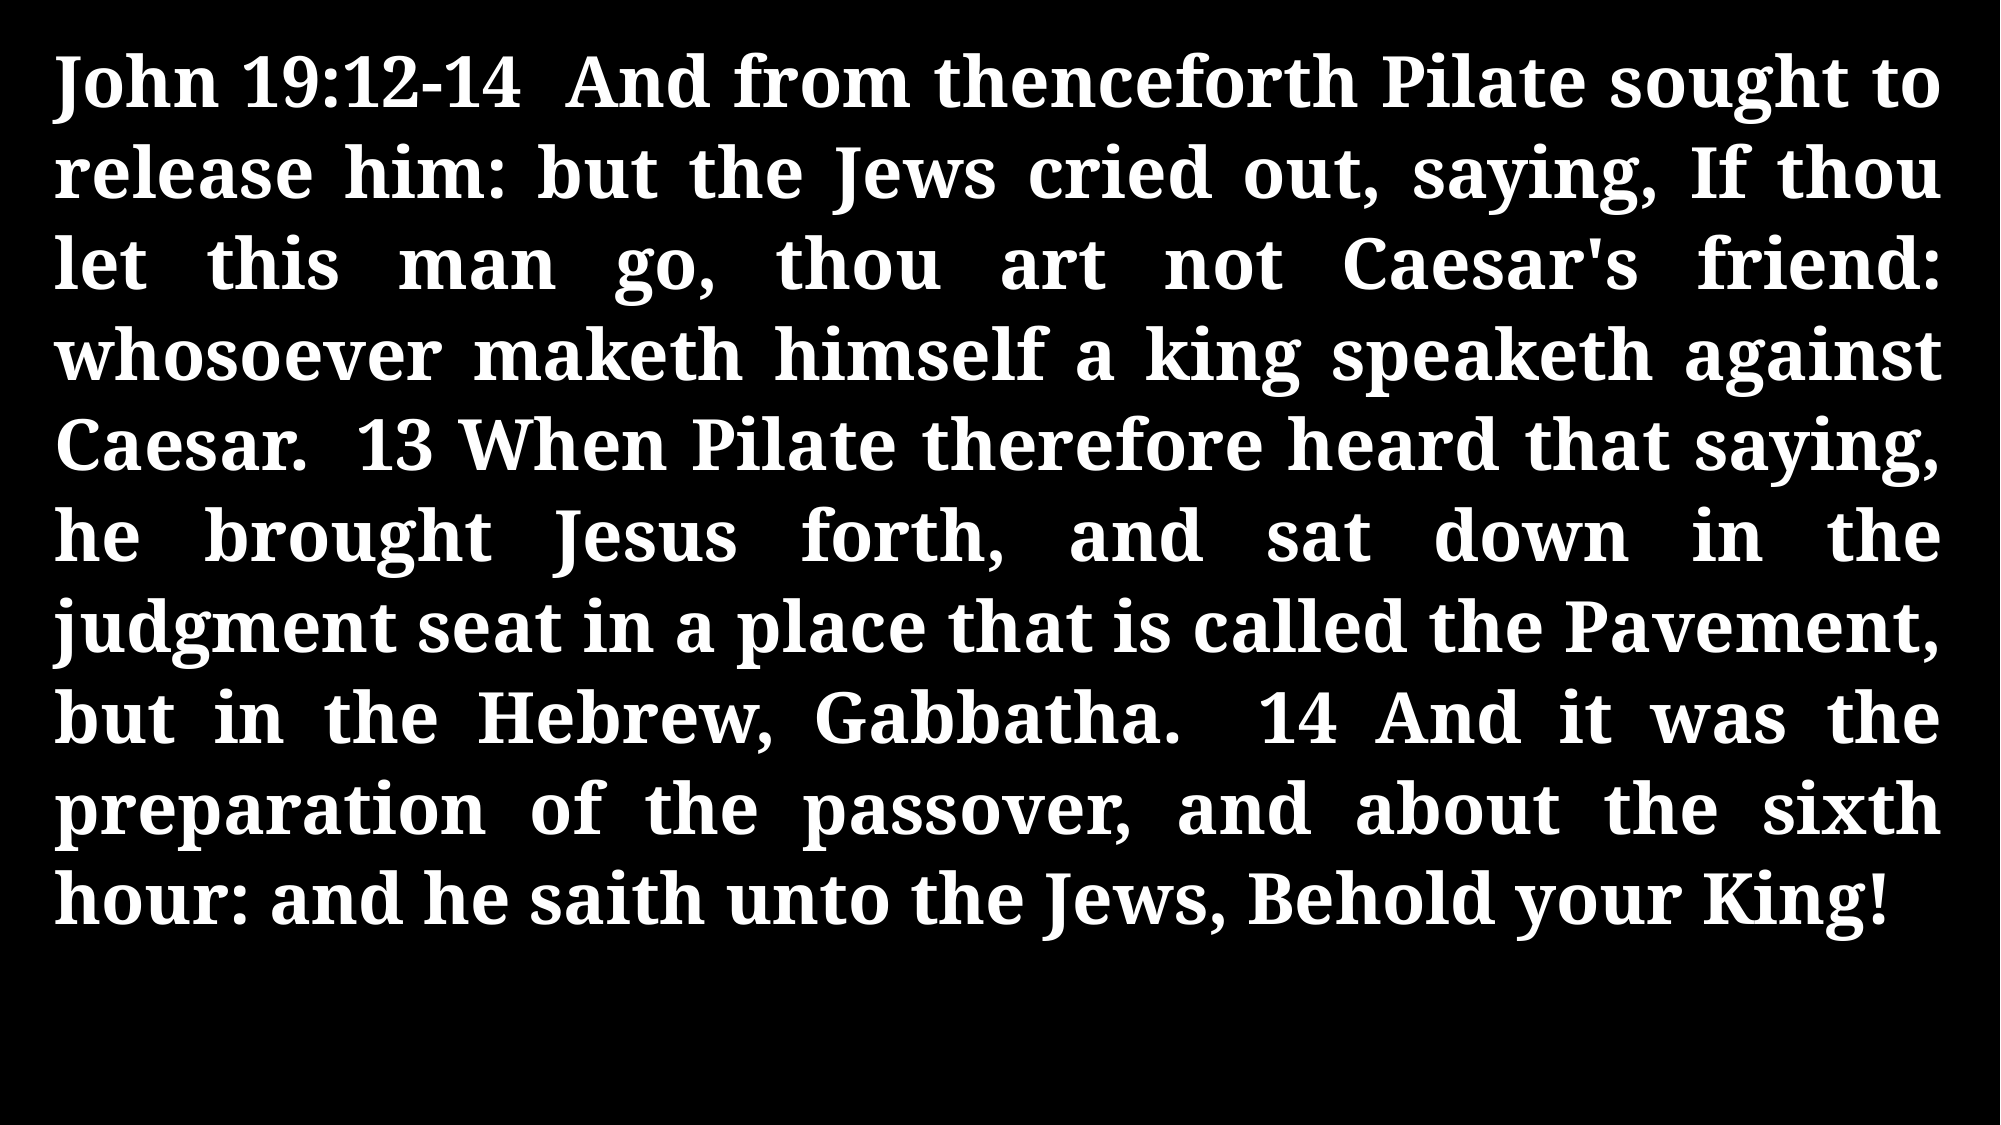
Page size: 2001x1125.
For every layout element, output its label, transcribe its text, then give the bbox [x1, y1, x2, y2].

text_box John 19:12-14 And from thenceforth Pilate sought to release him: but the Jews cried out, saying, If thou let this man go, thou art not Caesar's friend: whosoever maketh himself a king speaketh against Caesar. 13 When Pilate therefore heard that saying, he brought Jesus forth, and sat down in the judgment seat in a place that is called the Pavement, but in the Hebrew, Gabbatha. 14 And it was the preparation of the passover, and about the sixth hour: and he saith unto the Jews, Behold your King! [39, 23, 1961, 947]
